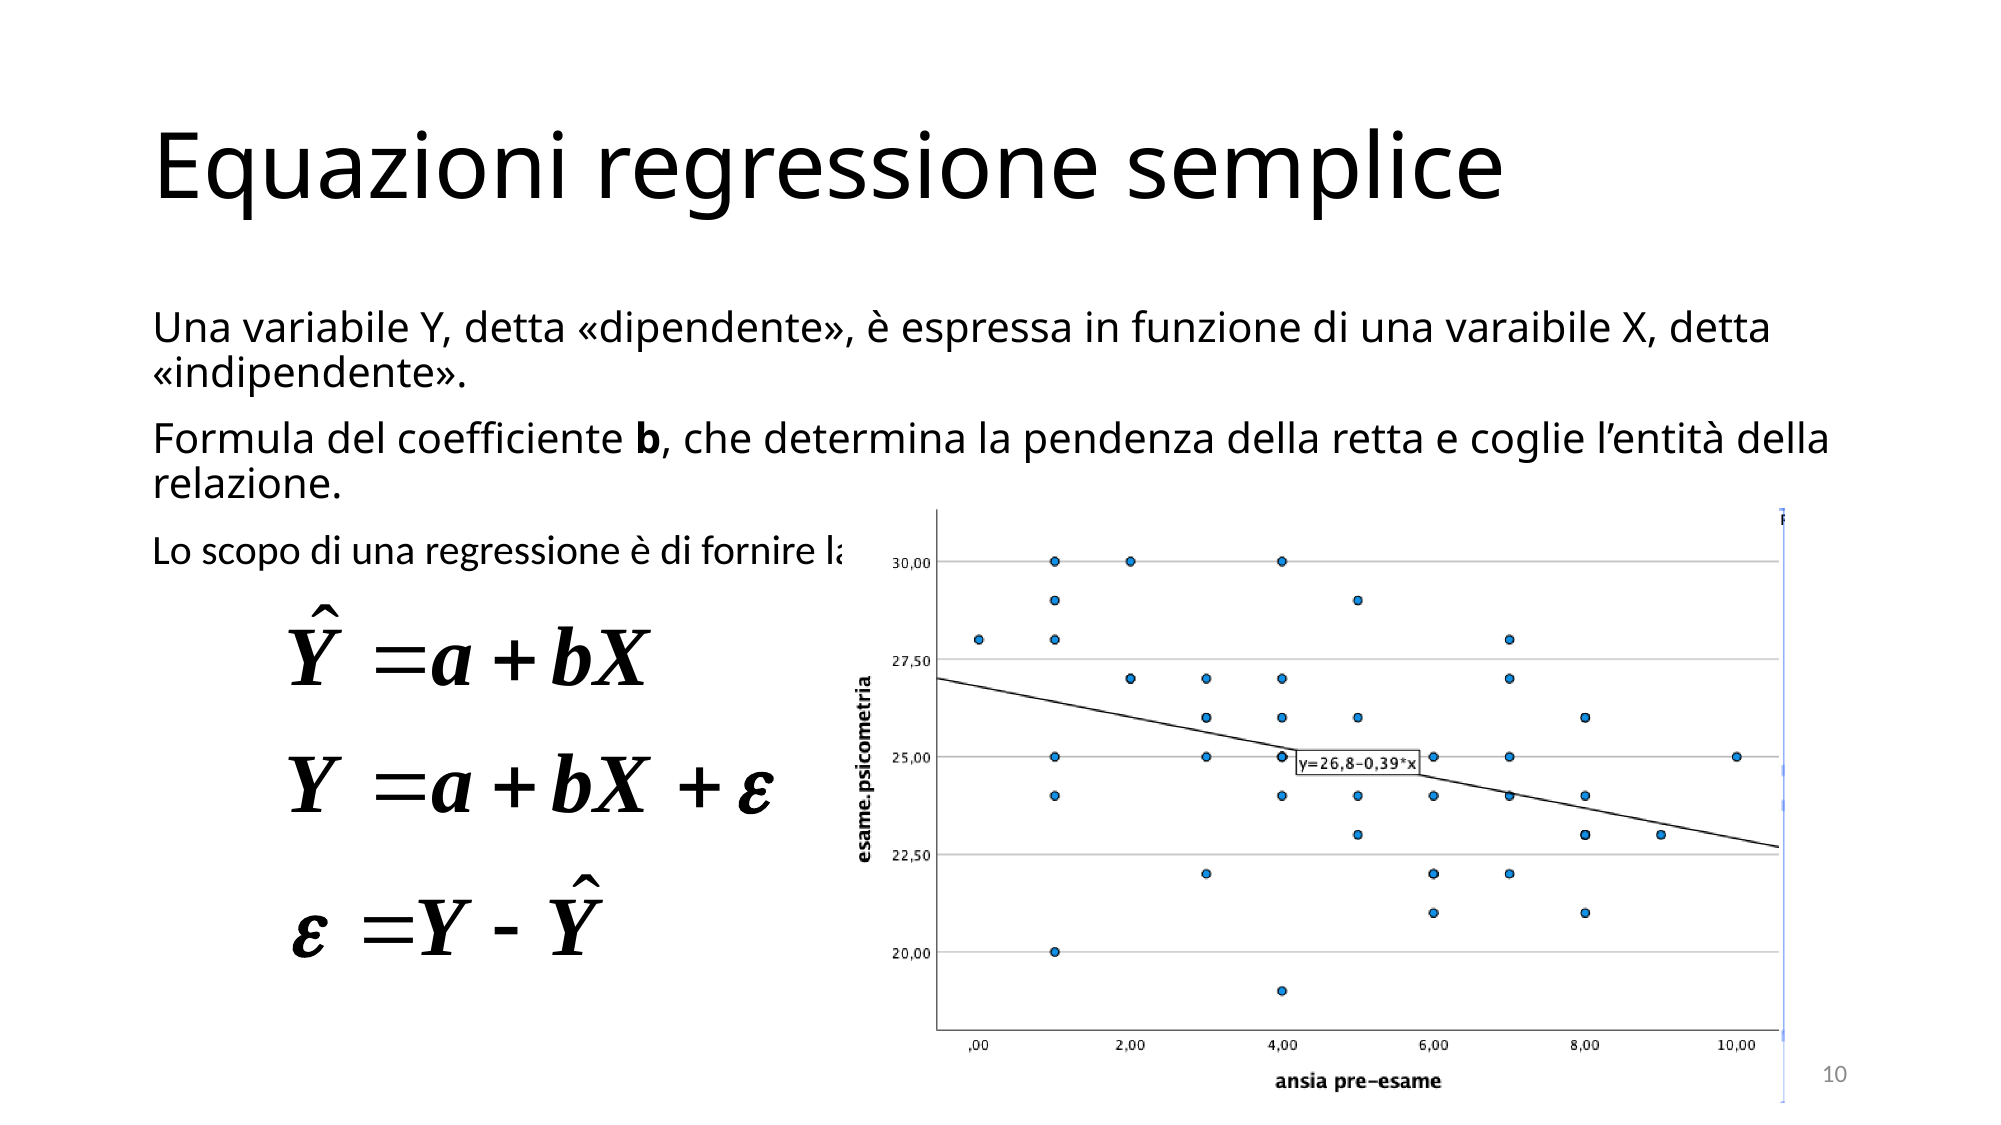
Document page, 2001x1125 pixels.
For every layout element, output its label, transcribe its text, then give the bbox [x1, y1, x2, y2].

slide_number 10 [1785, 1042, 1863, 1103]
list Una variabile Y, detta «dipendente», è espressa in funzione di una varaibile X, detta «indipendente». Formula del coefficiente b, che determina la pendenza della retta e coglie l’entità della relazione. Lo scopo di una regressione è di fornire la miglior predizione possibile dei dati tramite una curva. [137, 299, 1863, 1014]
picture [842, 508, 1785, 1103]
title Equazioni regressione semplice [137, 59, 1863, 278]
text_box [277, 587, 798, 974]
